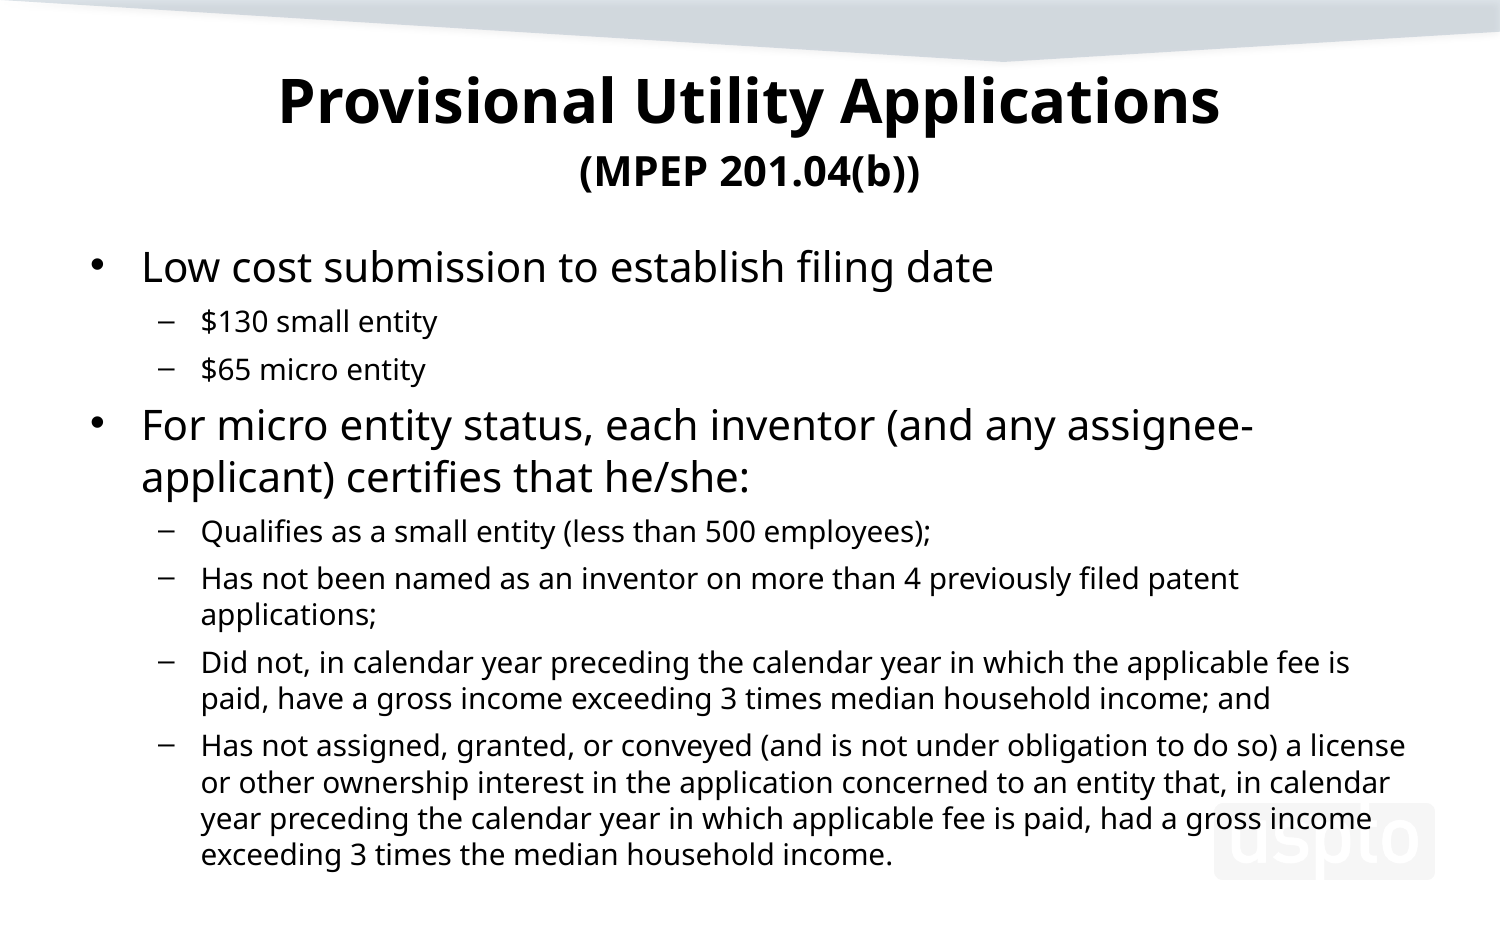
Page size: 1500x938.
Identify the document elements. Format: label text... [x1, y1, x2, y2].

title Provisional Utility Applications (MPEP 201.04(b)) [75, 50, 1425, 207]
list Low cost submission to establish filing date $130 small entity $65 micro entity For micro entity status, each inventor (and any assignee-applicant) certifies that he/she: Qualifies as a small entity (less than 500 employees); Has not been named as an inventor on more than 4 previously filed patent applications; Did not, in calendar year preceding the calendar year in which the applicable fee is paid, have a gross income exceeding 3 times median household income; and Has not assigned, granted, or conveyed (and is not under obligation to do so) a license or other ownership interest in the application concerned to an entity that, in calendar year preceding the calendar year in which applicable fee is paid, had a gross income exceeding 3 times the median household income. [75, 234, 1425, 887]
